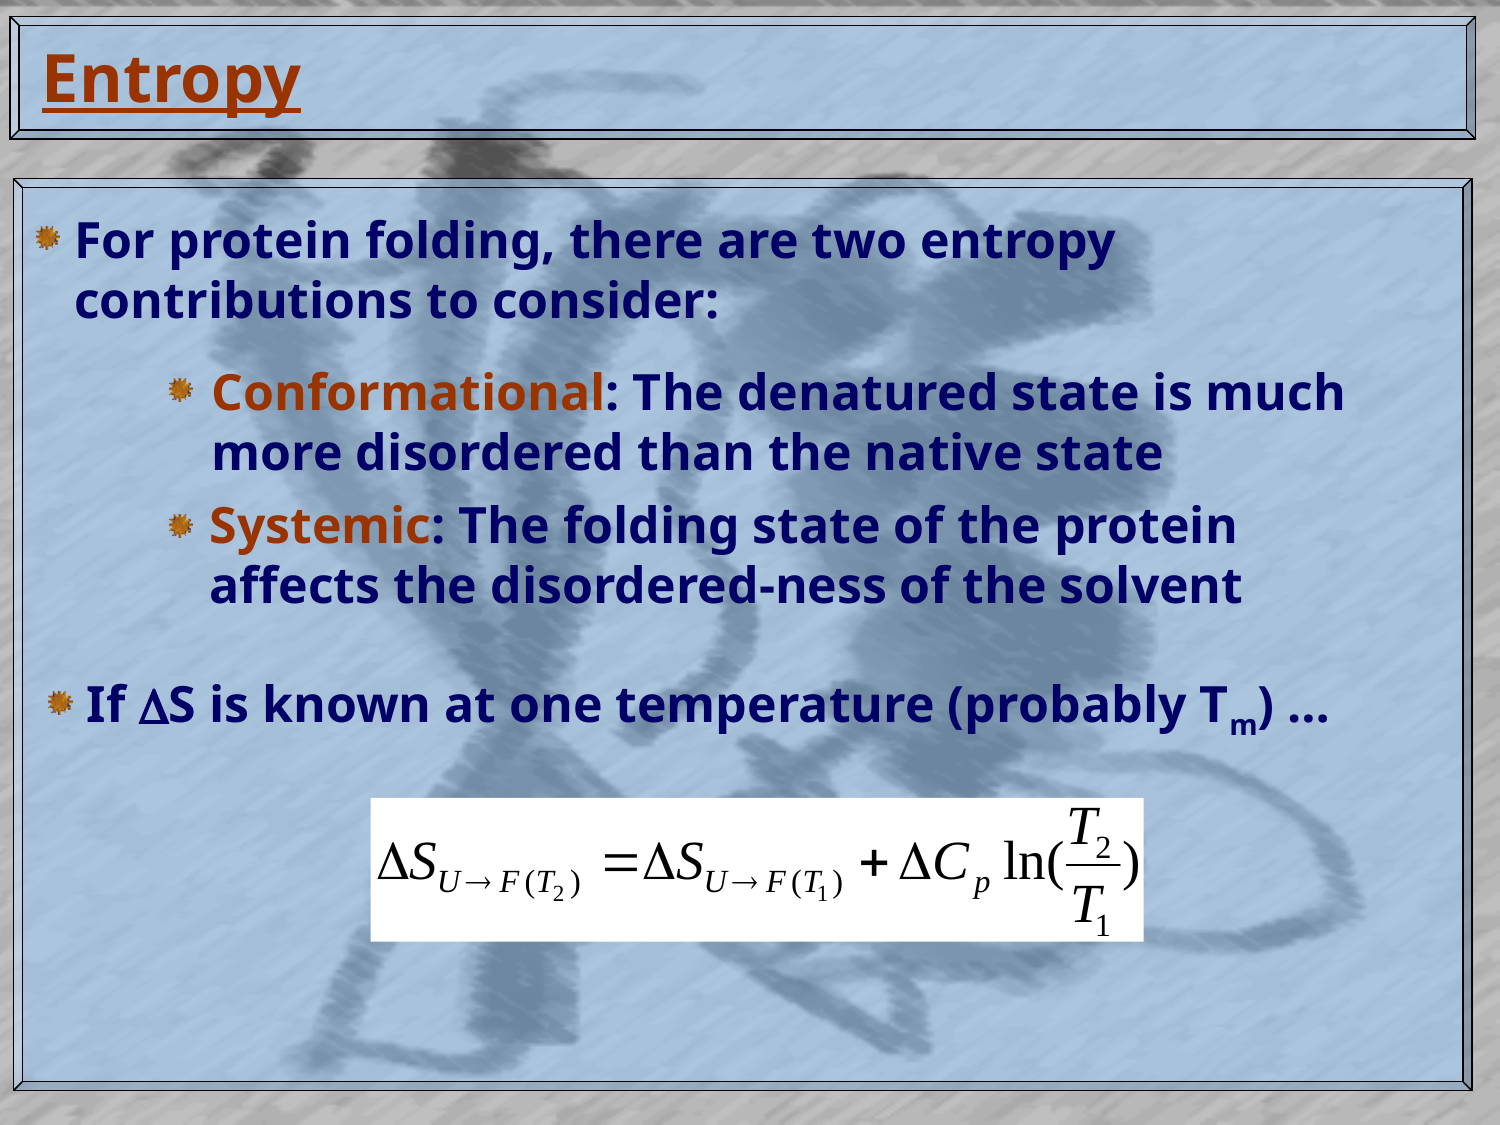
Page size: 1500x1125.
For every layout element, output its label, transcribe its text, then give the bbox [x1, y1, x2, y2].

text_box [10, 16, 1476, 140]
text_box Systemic: The folding state of the protein affects the disordered-ness of the solvent [195, 486, 1384, 622]
text_box Entropy [27, 28, 1458, 124]
text_box [13, 178, 1472, 1091]
text_box For protein folding, there are two entropy contributions to consider: [59, 200, 1388, 336]
picture [0, 0, 1500, 1125]
text_box Conformational: The denatured state is much more disordered than the native state [197, 353, 1386, 488]
text_box Back to Folding Funnels… [15, 179, 1470, 187]
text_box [367, 791, 1151, 949]
text_box If S is known at one temperature (probably Tm) … [72, 665, 1401, 749]
text_box Tm [12, 17, 1474, 25]
